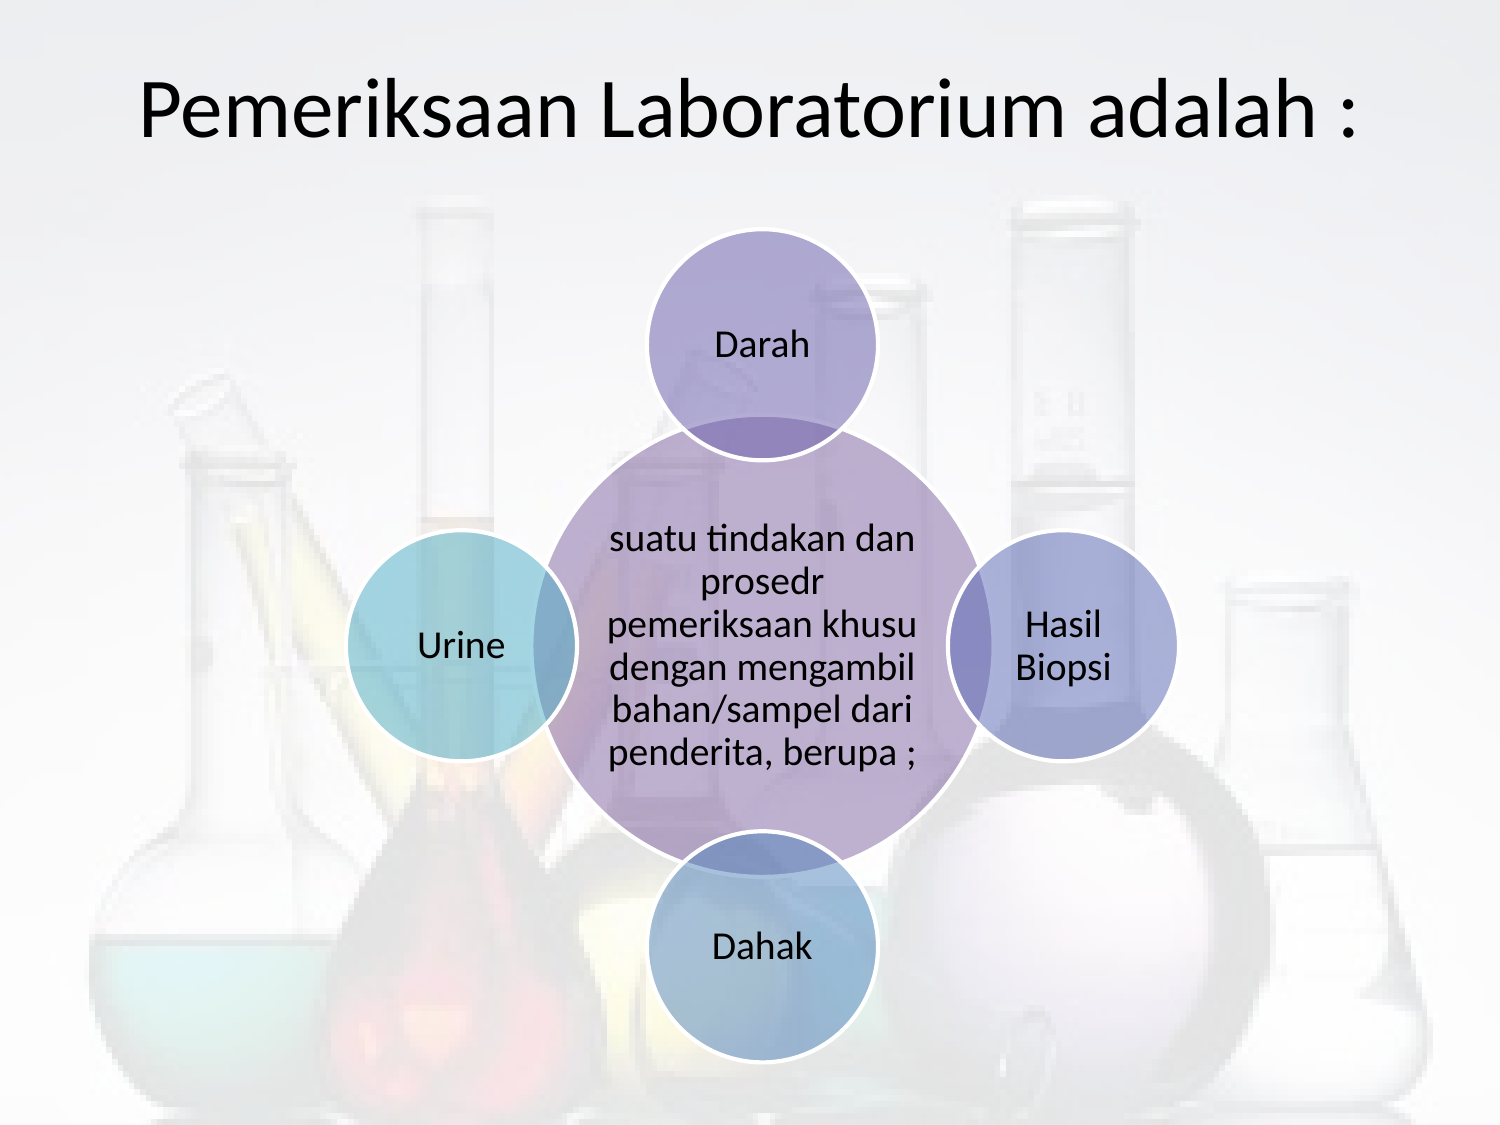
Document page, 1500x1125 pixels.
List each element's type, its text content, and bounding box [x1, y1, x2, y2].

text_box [162, 228, 1363, 1063]
title Pemeriksaan Laboratorium adalah : [75, 45, 1425, 163]
